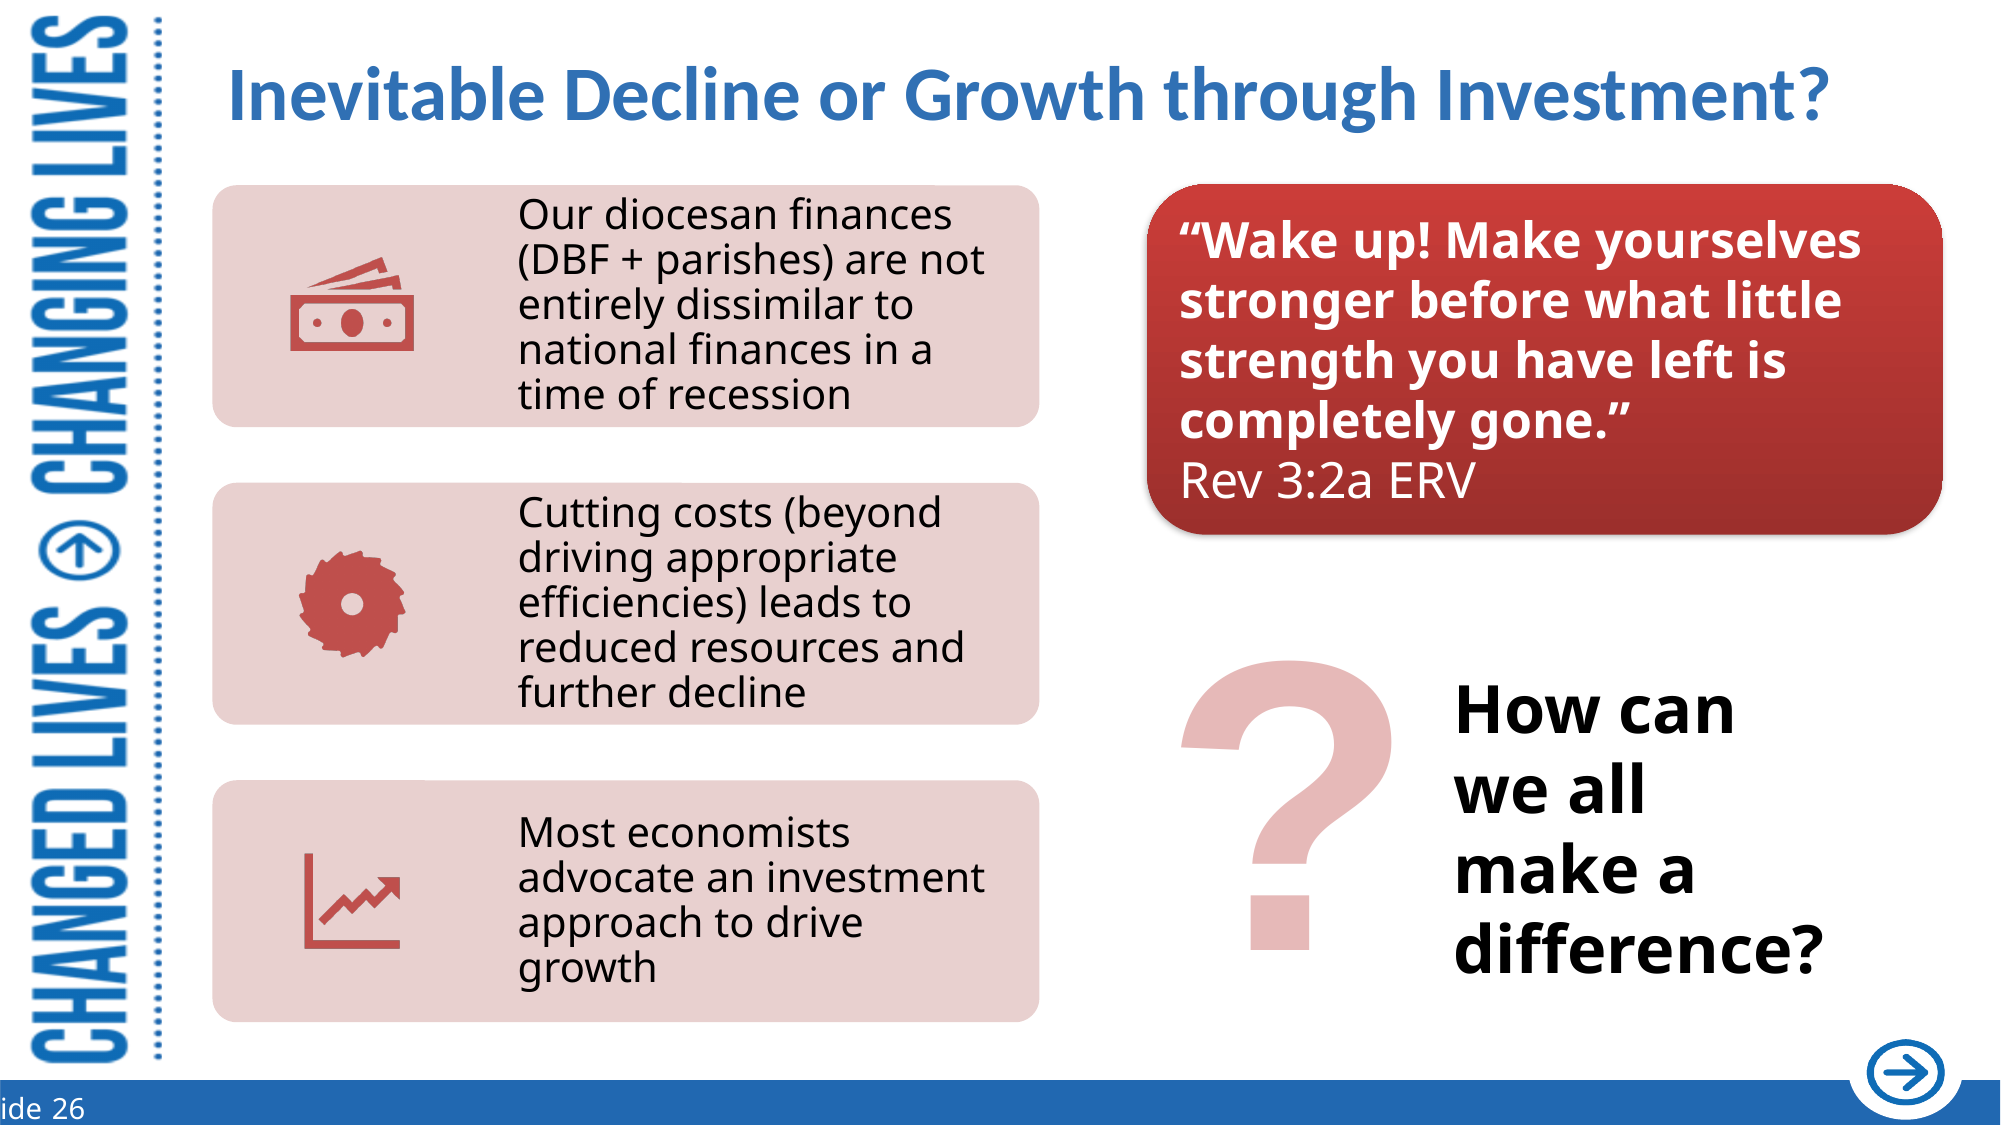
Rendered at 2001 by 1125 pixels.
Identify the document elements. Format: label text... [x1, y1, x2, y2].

text_box “Wake up! Make yourselves stronger before what little strength you have left is completely gone.” Rev 3:2a ERV [1147, 184, 1943, 535]
title Inevitable Decline or Growth through Investment? [212, 25, 1914, 144]
picture [14, 8, 161, 1064]
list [212, 184, 1040, 1024]
picture [0, 1039, 2001, 1125]
text_box How can we all make a difference? [1438, 660, 1860, 995]
text_box ? [1147, 528, 1422, 1041]
